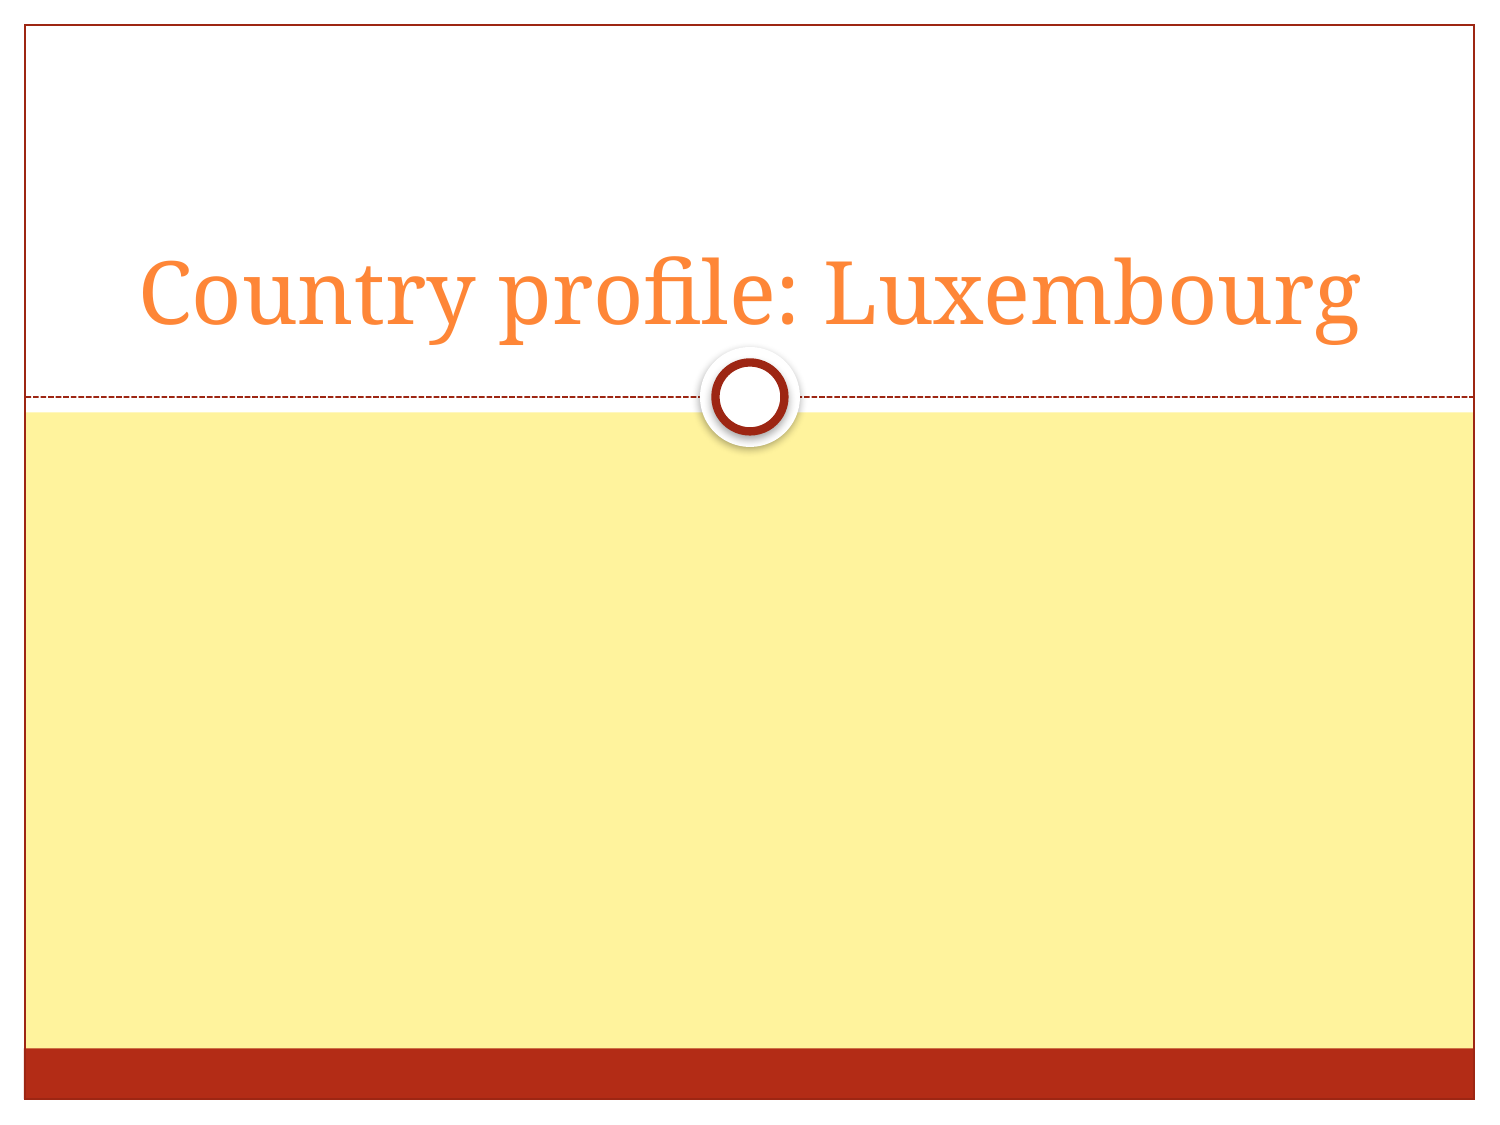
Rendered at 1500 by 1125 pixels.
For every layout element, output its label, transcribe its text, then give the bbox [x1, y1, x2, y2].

title Country profile: Luxembourg [112, 62, 1388, 350]
